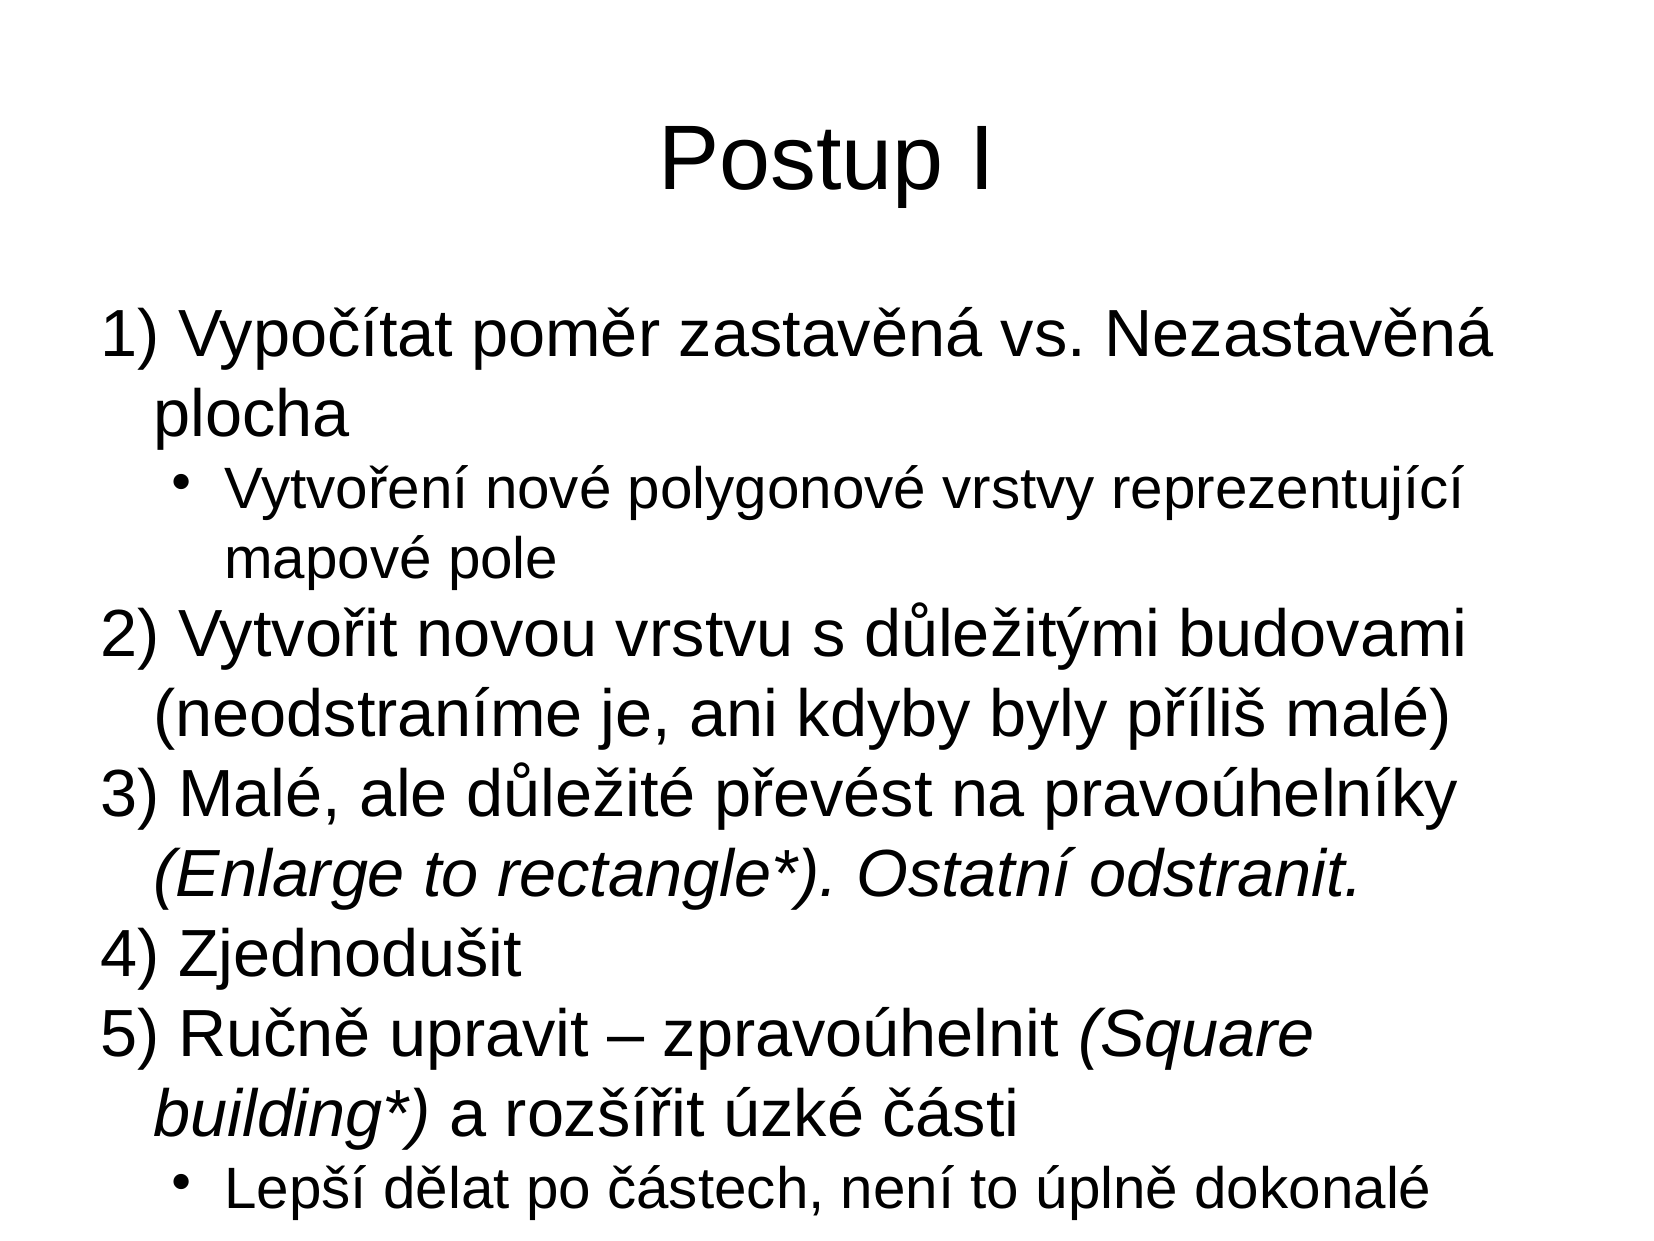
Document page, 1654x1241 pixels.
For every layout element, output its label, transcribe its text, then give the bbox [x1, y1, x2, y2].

text_box Vypočítat poměr zastavěná vs. Nezastavěná plocha Vytvoření nové polygonové vrstvy reprezentující mapové pole Vytvořit novou vrstvu s důležitými budovami (neodstraníme je, ani kdyby byly příliš malé) Malé, ale důležité převést na pravoúhelníky (Enlarge to rectangle*). Ostatní odstranit. Zjednodušit Ručně upravit – zpravoúhelnit (Square building*) a rozšířit úzké části Lepší dělat po částech, není to úplně dokonalé [82, 290, 1571, 1010]
text_box Postup I [82, 49, 1571, 257]
